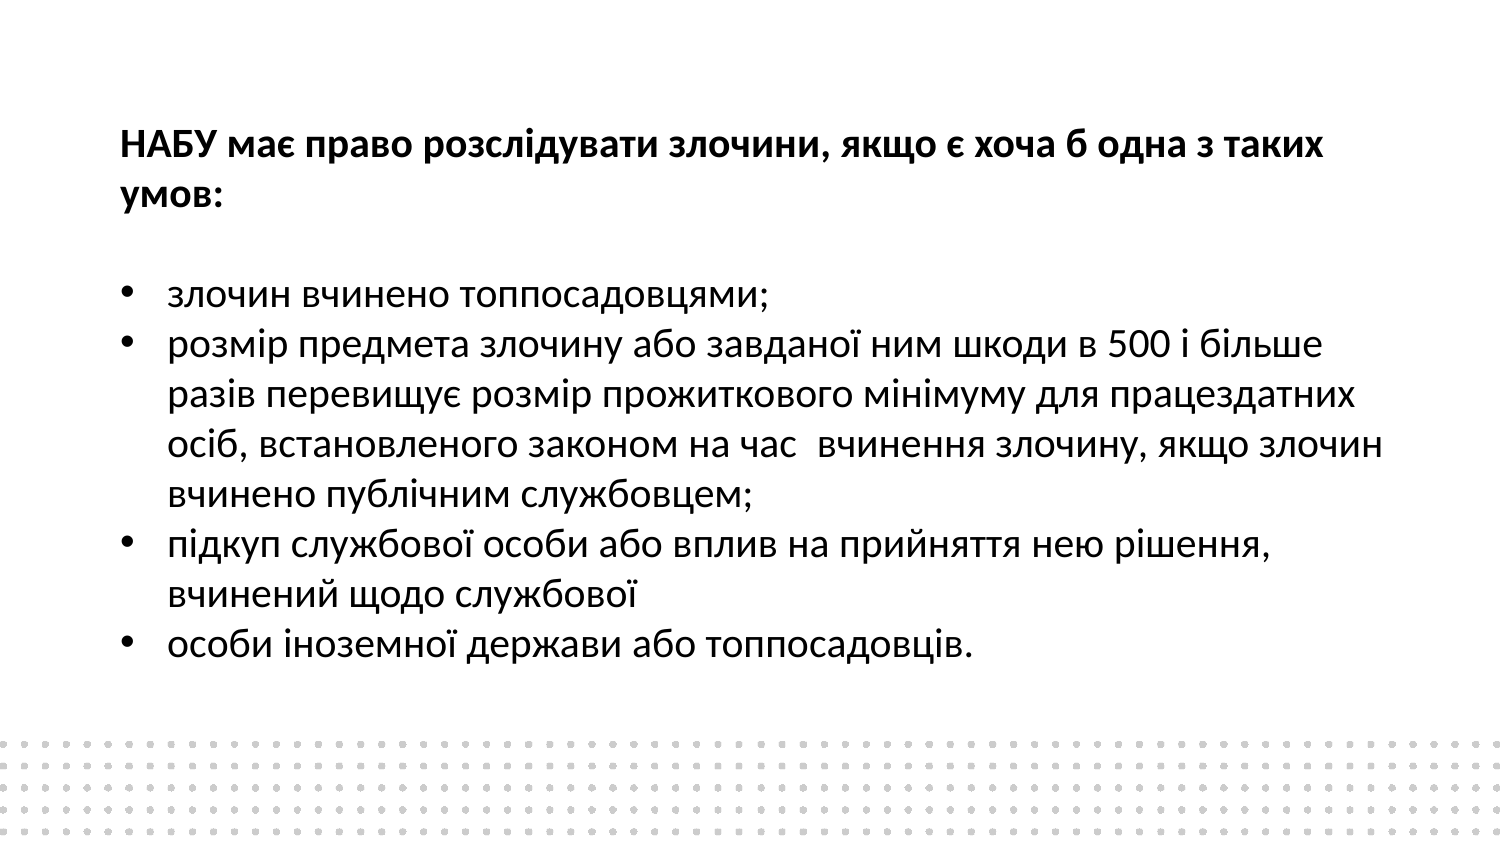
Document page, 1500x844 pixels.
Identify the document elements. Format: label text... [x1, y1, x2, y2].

picture [0, 728, 1500, 842]
text_box НАБУ має право розслідувати злочини, якщо є хоча б одна з таких умов: злочин вчинено топпосадовцями; розмір предмета злочину або завданої ним шкоди в 500 і більше разів перевищує розмір прожиткового мінімуму для працездатних осіб, встановленого законом на час вчинення злочину, якщо злочин вчинено публічним службовцем; підкуп службової особи або вплив на прийняття нею рішення, вчинений щодо службової особи іноземної держави або топпосадовців. [105, 108, 1410, 674]
